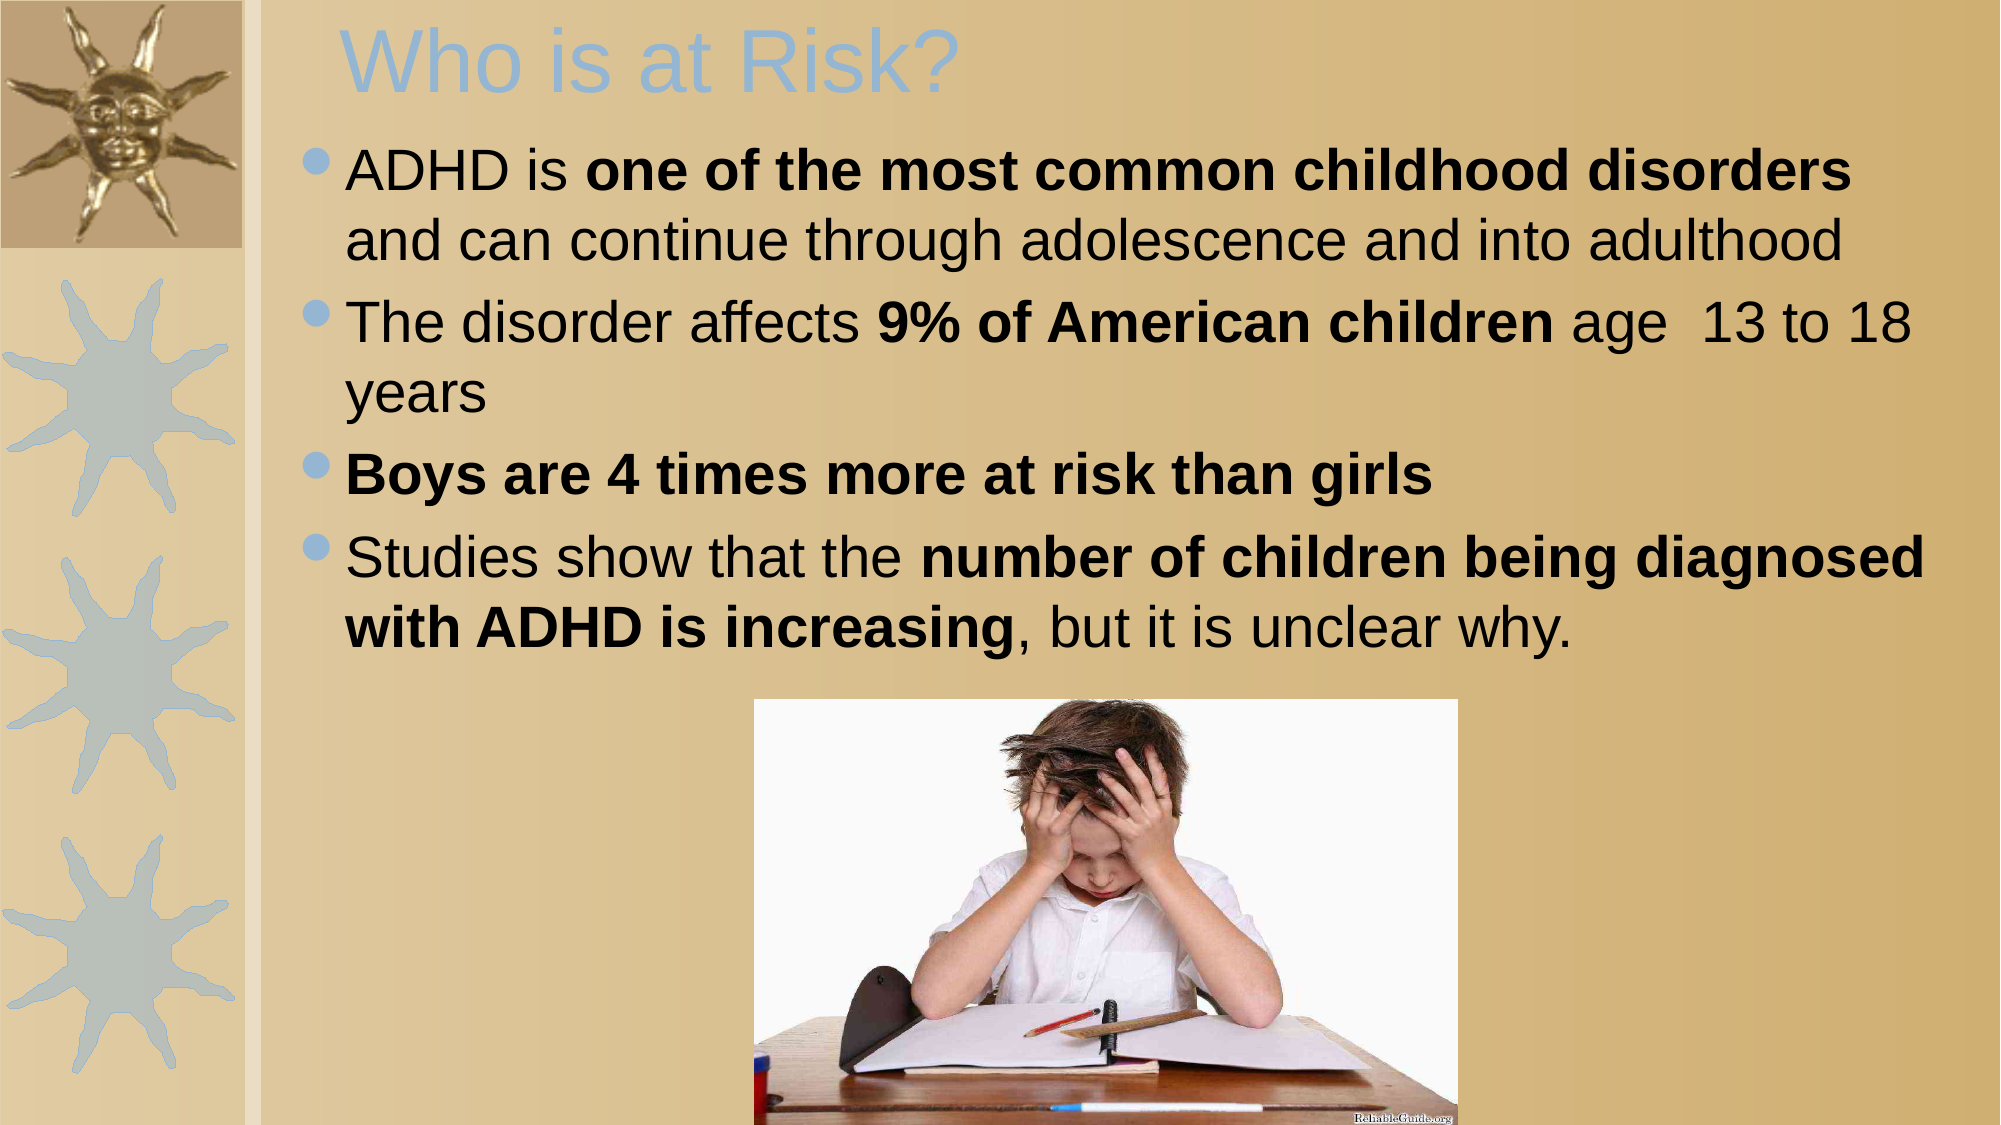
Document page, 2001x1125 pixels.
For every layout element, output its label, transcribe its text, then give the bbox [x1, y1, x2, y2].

title Who is at Risk? [324, 0, 1675, 124]
list ADHD is one of the most common childhood disorders and can continue through adolescence and into adulthood The disorder affects 9% of American children age 13 to 18 years Boys are 4 times more at risk than girls Studies show that the number of children being diagnosed with ADHD is increasing, but it is unclear why. [270, 124, 1976, 1040]
picture [1, 1, 242, 248]
picture [754, 699, 1458, 1125]
